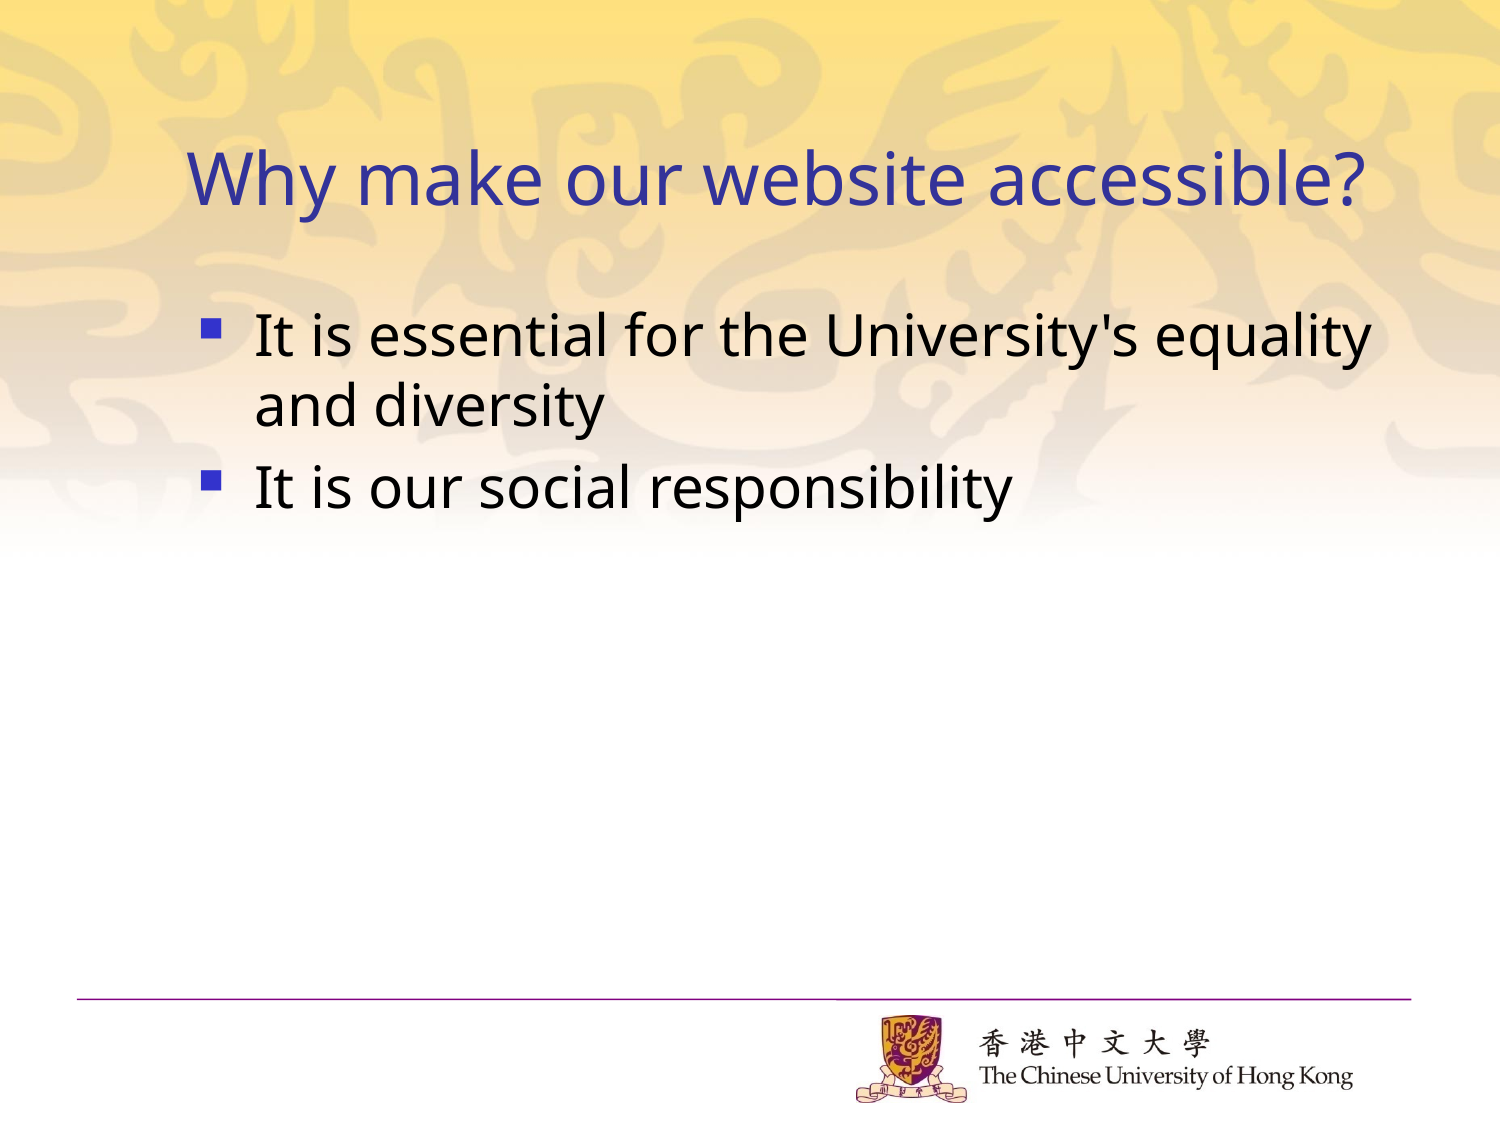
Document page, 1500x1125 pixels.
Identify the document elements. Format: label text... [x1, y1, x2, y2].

list It is essential for the University's equality and diversity It is our social responsibility [182, 290, 1390, 941]
picture [0, 0, 1500, 880]
title Why make our website accessible? [170, 54, 1383, 228]
picture [856, 1015, 1353, 1103]
